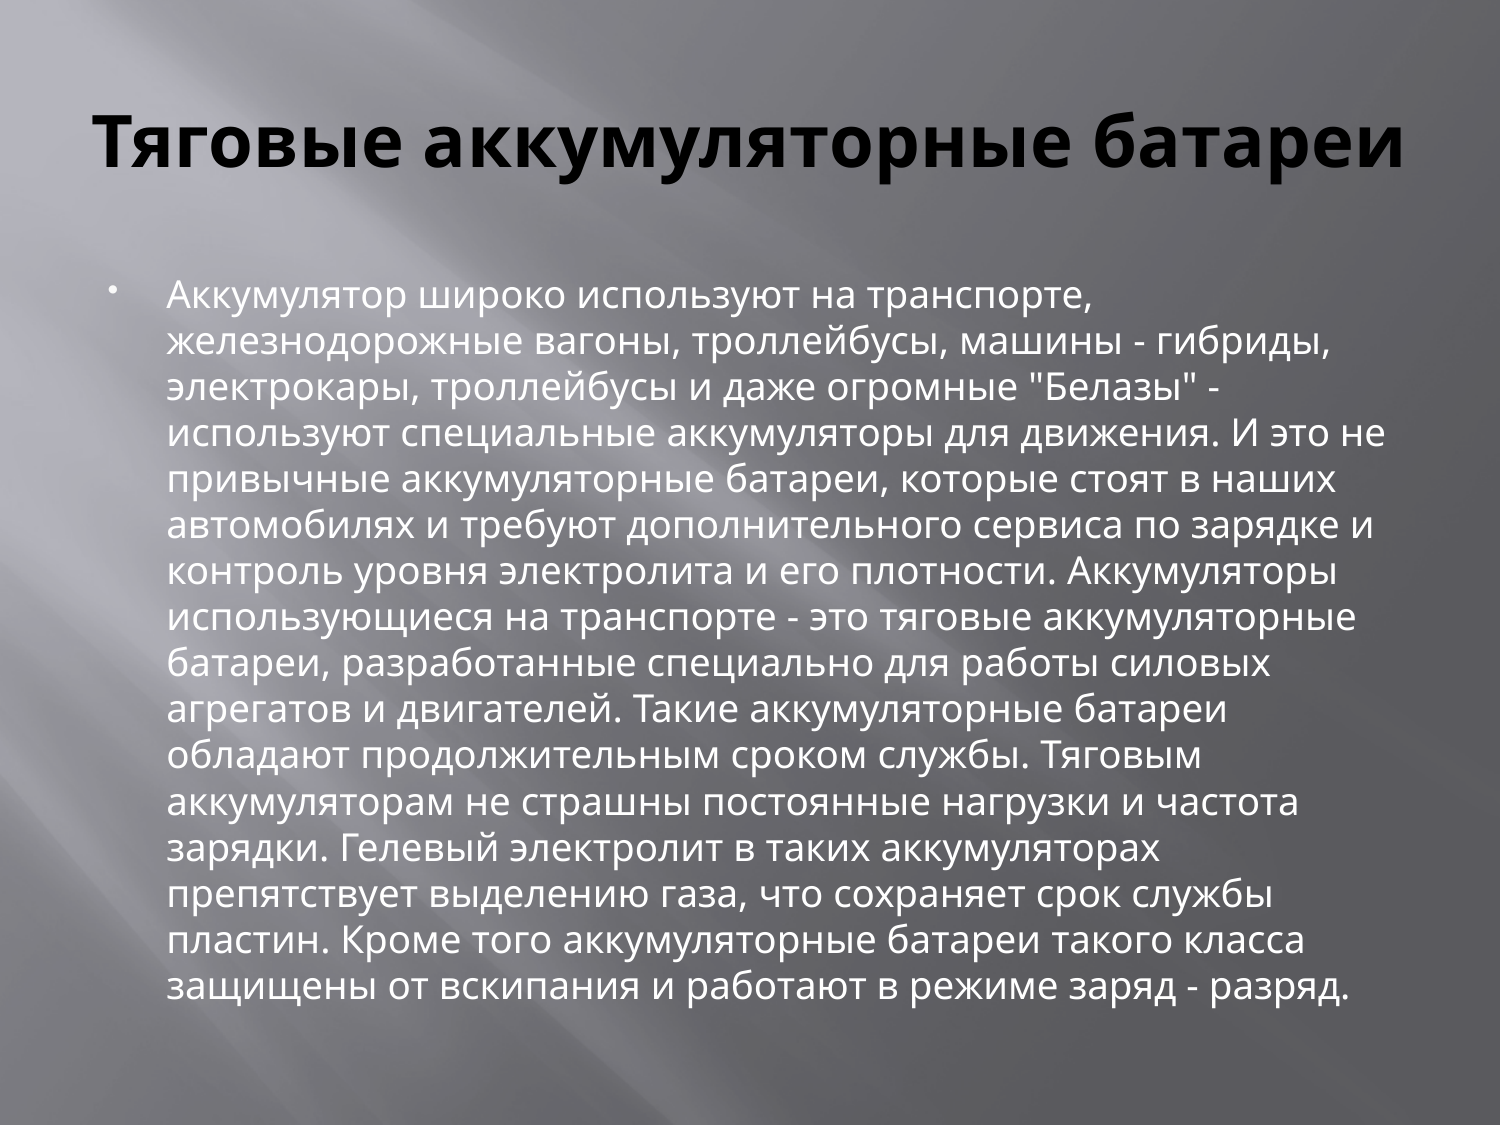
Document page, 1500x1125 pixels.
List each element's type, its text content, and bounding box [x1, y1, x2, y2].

title Тяговые аккумуляторные батареи [75, 45, 1425, 233]
list Аккумулятор широко используют на транспорте, железнодорожные вагоны, троллейбусы, машины - гибриды, электрокары, троллейбусы и даже огромные "Белазы" - используют специальные аккумуляторы для движения. И это не привычные аккумуляторные батареи, которые стоят в наших автомобилях и требуют дополнительного сервиса по зарядке и контроль уровня электролита и его плотности. Аккумуляторы использующиеся на транспорте - это тяговые аккумуляторные батареи, разработанные специально для работы силовых агрегатов и двигателей. Такие аккумуляторные батареи обладают продолжительным сроком службы. Тяговым аккумуляторам не страшны постоянные нагрузки и частота зарядки. Гелевый электролит в таких аккумуляторах препятствует выделению газа, что сохраняет срок службы пластин. Кроме того аккумуляторные батареи такого класса защищены от вскипания и работают в режиме заряд - разряд. [75, 262, 1425, 1035]
